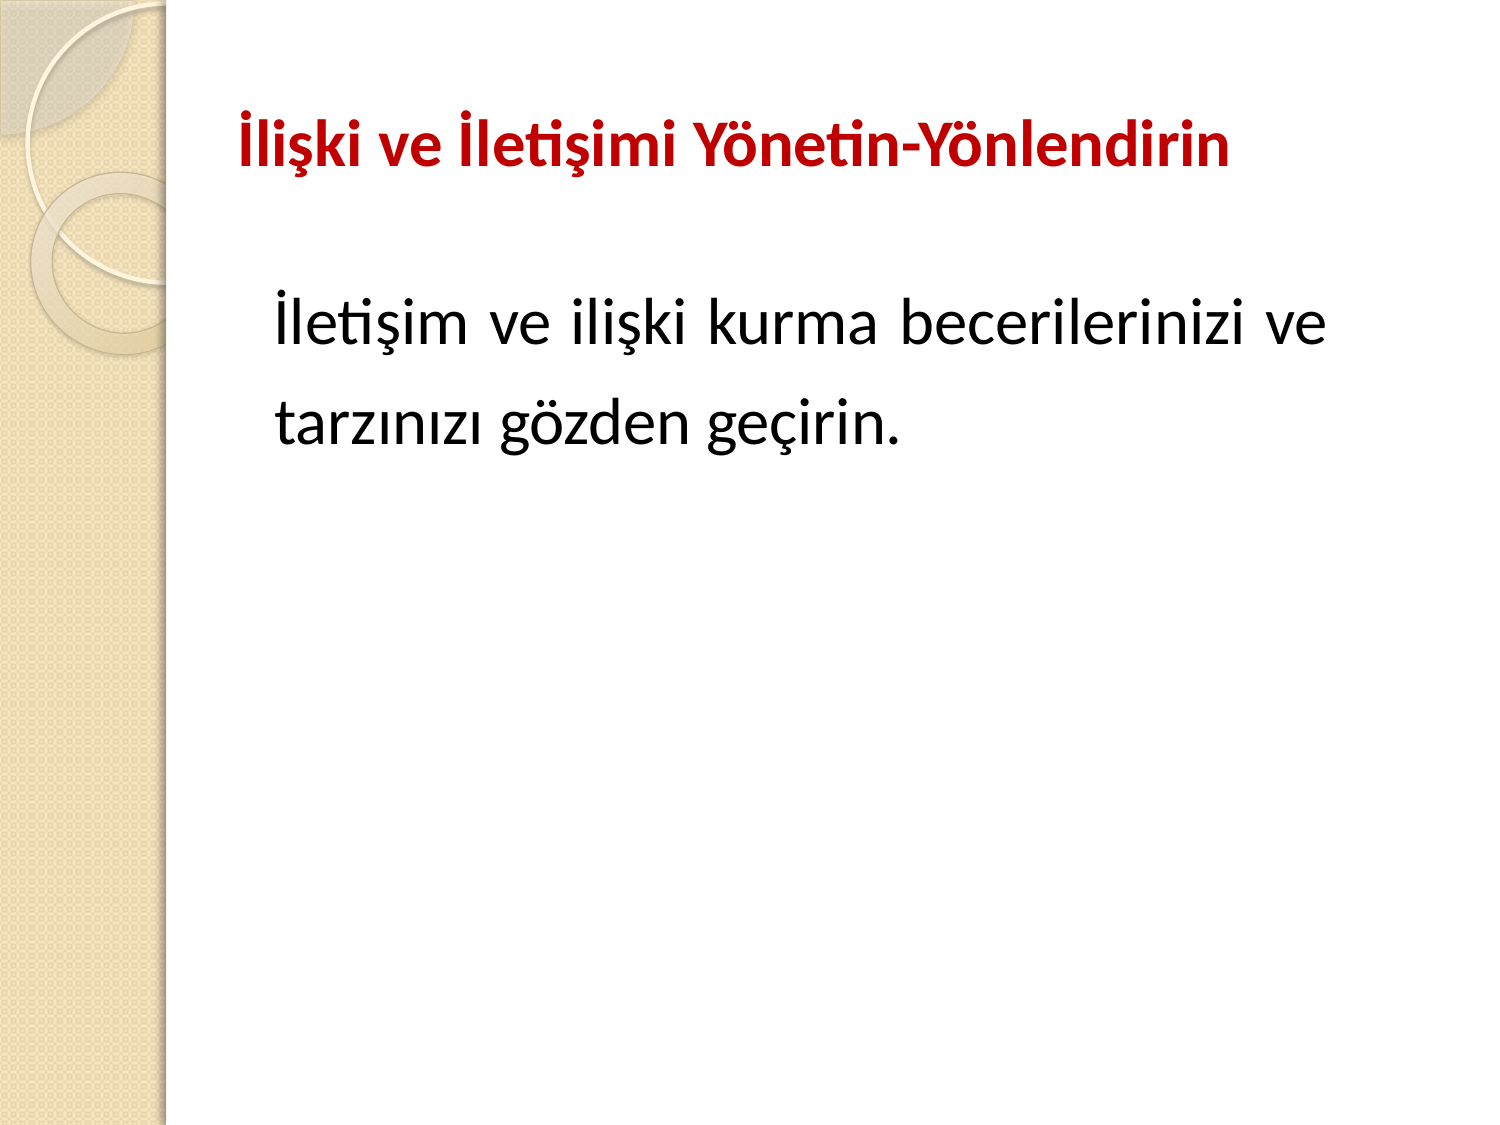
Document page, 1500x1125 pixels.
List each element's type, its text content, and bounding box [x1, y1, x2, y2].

text_box İletişim ve ilişki kurma becerilerinizi ve tarzınızı gözden geçirin. [206, 256, 1394, 459]
title İlişki ve İletişimi Yönetin-Yönlendirin [235, 43, 1466, 234]
